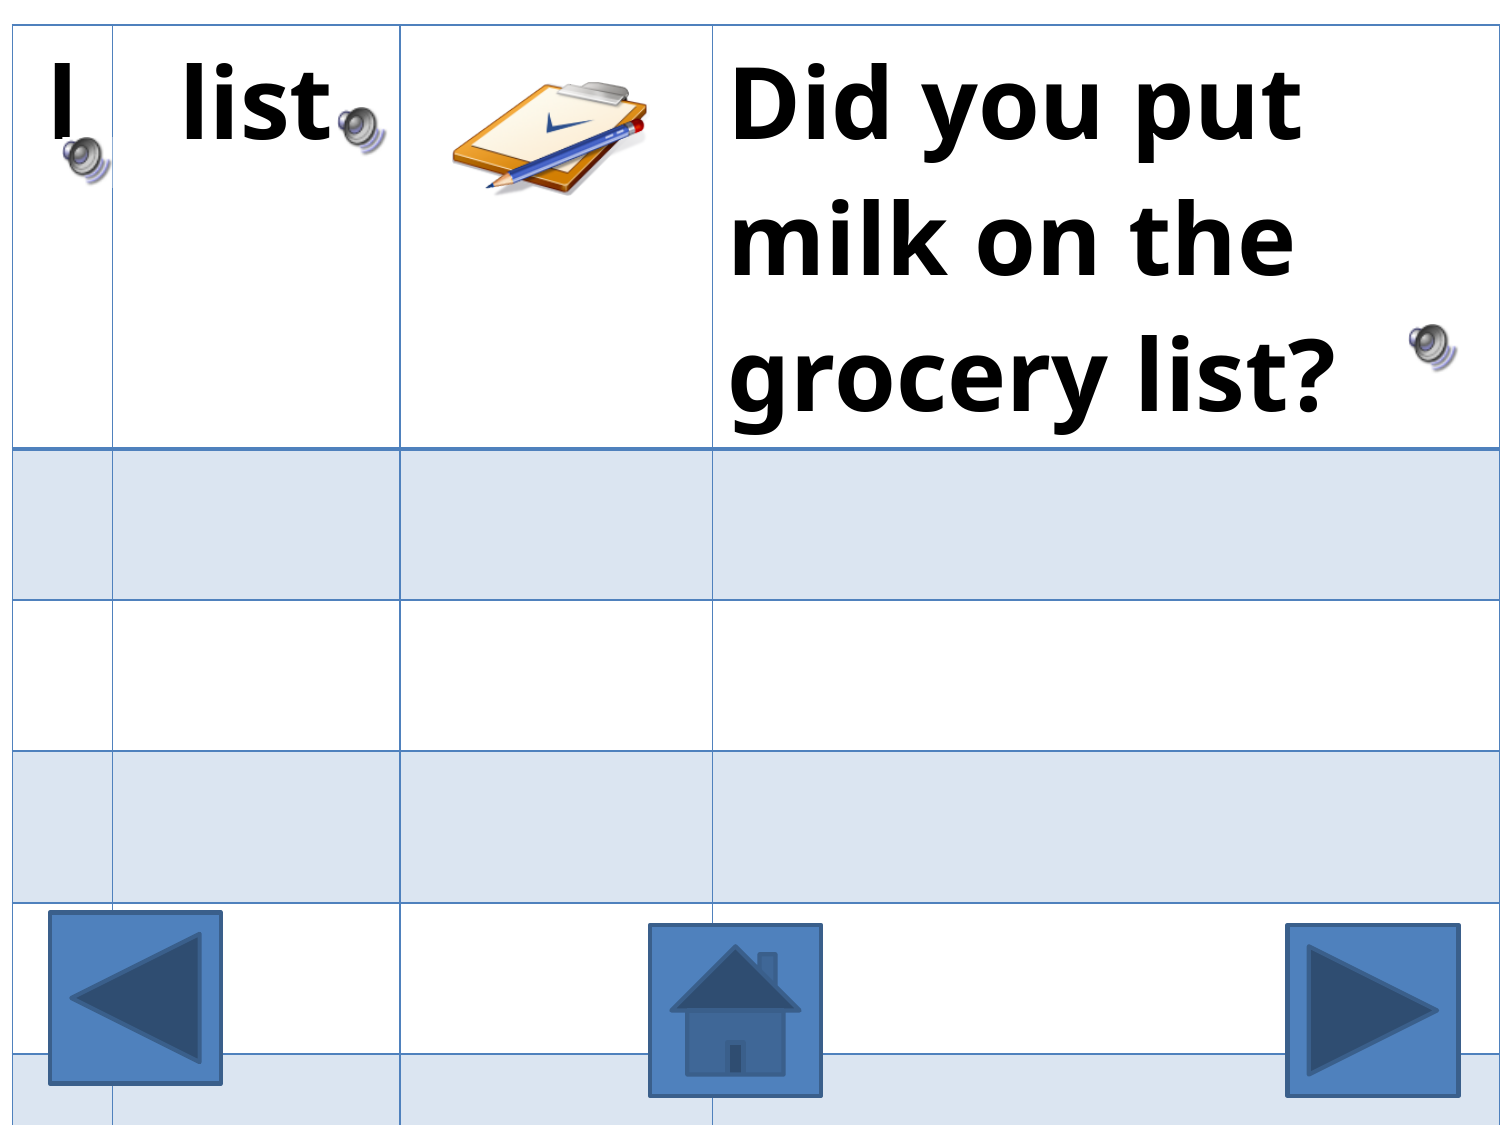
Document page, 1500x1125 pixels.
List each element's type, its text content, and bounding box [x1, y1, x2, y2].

table_cell [713, 451, 1499, 599]
table_cell [13, 451, 112, 599]
table_header Did you put milk on the grocery list? [713, 26, 1499, 447]
text_box [48, 910, 223, 1086]
table_cell [713, 752, 1499, 902]
table_cell [401, 1055, 712, 1125]
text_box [337, 107, 388, 159]
table_cell [113, 601, 399, 750]
table_cell [713, 601, 1499, 750]
table_cell [401, 752, 712, 902]
table_cell [713, 1055, 1499, 1125]
table_cell [113, 752, 399, 902]
table_cell [13, 904, 112, 1053]
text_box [1408, 324, 1459, 376]
table_cell [13, 752, 112, 902]
table_cell [13, 1055, 112, 1125]
table_header [401, 26, 712, 447]
text_box [648, 923, 823, 1098]
text_box [1285, 923, 1461, 1098]
table_header list [113, 26, 399, 447]
table_cell [401, 451, 712, 599]
table_cell [113, 904, 399, 1053]
table_header l [13, 26, 112, 447]
table_cell [113, 1055, 399, 1125]
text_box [62, 137, 113, 188]
table_cell [713, 904, 1499, 1053]
table_cell [401, 601, 712, 750]
table_cell [13, 601, 112, 750]
picture [449, 24, 651, 226]
table_cell [113, 451, 399, 599]
table_cell [401, 904, 712, 1053]
